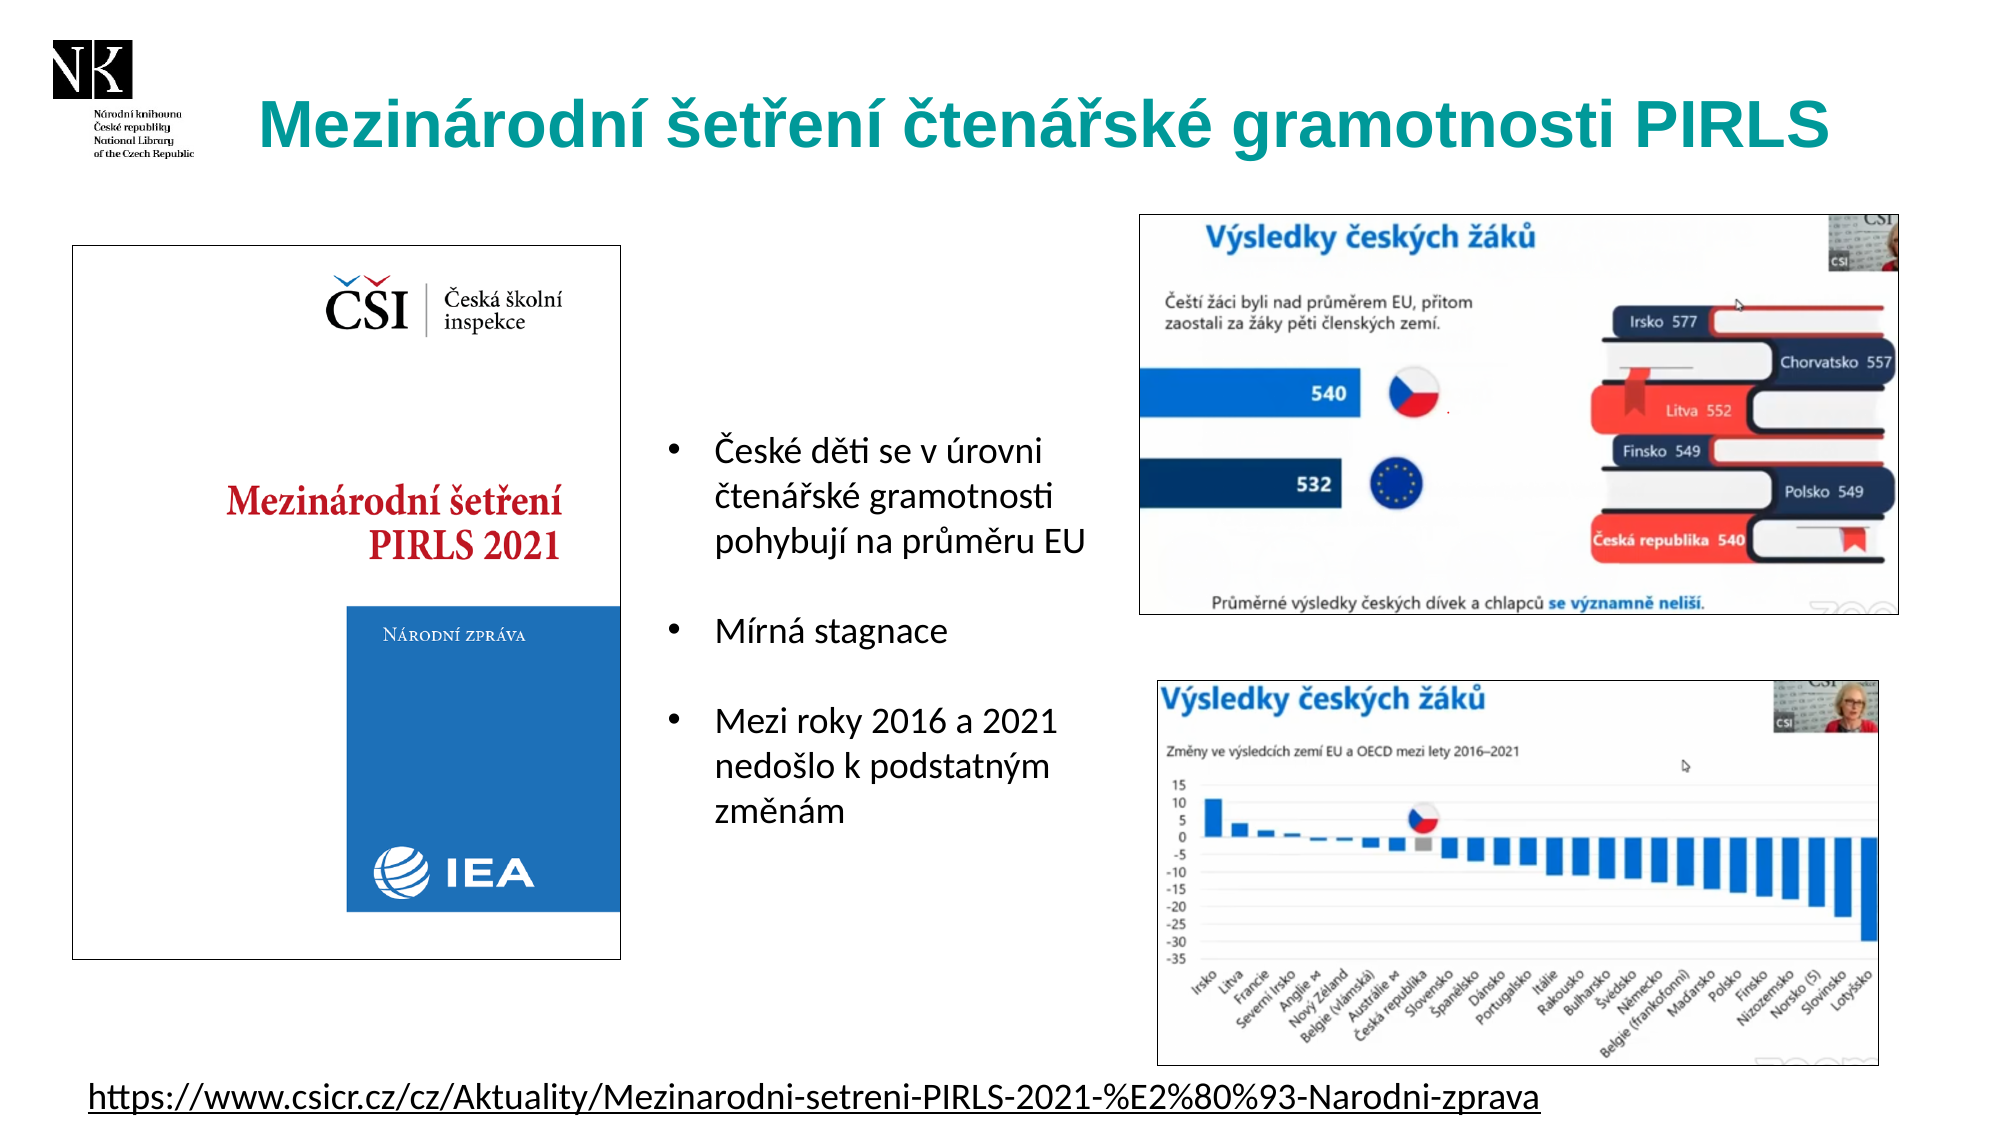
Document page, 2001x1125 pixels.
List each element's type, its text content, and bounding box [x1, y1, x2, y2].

text_box https://www.csicr.cz/cz/Aktuality/Mezinarodni-setreni-PIRLS-2021-%E2%80%93-Narodni-zprava [72, 1064, 1670, 1125]
text_box České děti se v úrovni čtenářské gramotnosti pohybují na průměru EU Mírná stagnace Mezi roky 2016 a 2021 nedošlo k podstatným změnám [653, 418, 1140, 839]
picture [53, 40, 194, 159]
picture [1157, 680, 1879, 1066]
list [72, 245, 621, 960]
title Mezinárodní šetření čtenářské gramotnosti PIRLS [243, 59, 1863, 193]
picture [1139, 214, 1899, 615]
